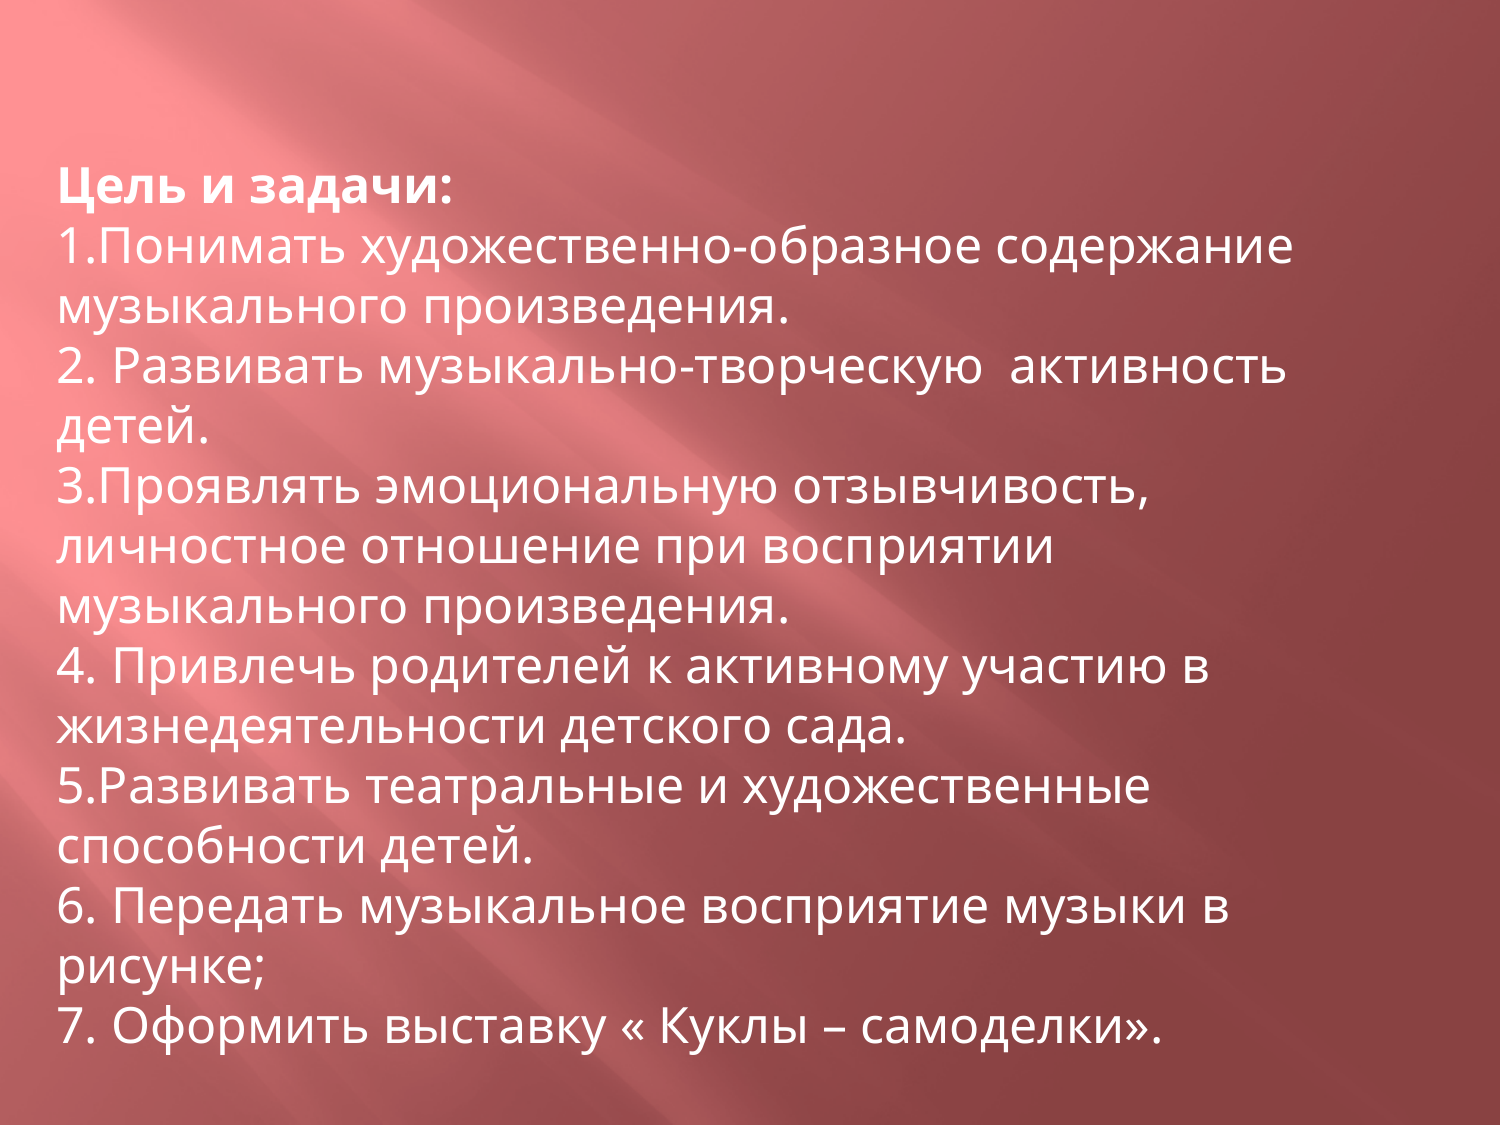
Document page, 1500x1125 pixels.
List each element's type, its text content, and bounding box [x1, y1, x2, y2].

text_box Цель и задачи: 1.Понимать художественно-образное содержание музыкального произведения. 2. Развивать музыкально-творческую активность детей. 3.Проявлять эмоциональную отзывчивость, личностное отношение при восприятии музыкального произведения. 4. Привлечь родителей к активному участию в жизнедеятельности детского сада. 5.Развивать театральные и художественные способности детей. 6. Передать музыкальное восприятие музыки в рисунке; 7. Оформить выставку « Куклы – самоделки». [41, 145, 1424, 1125]
